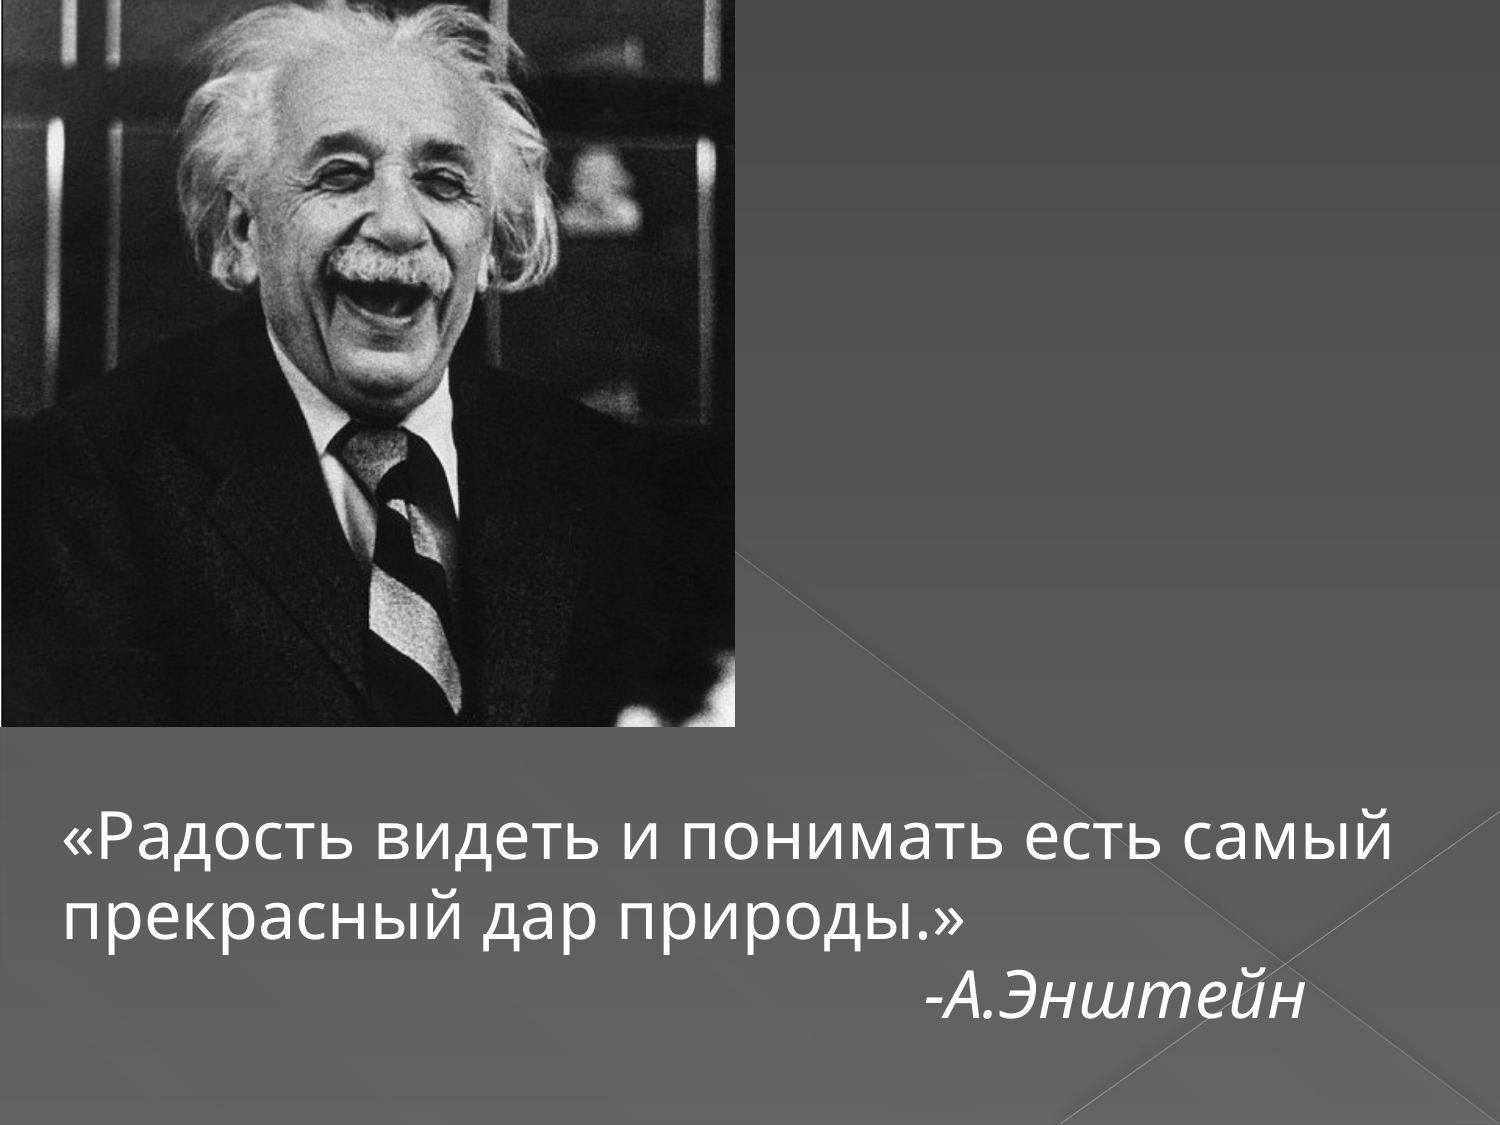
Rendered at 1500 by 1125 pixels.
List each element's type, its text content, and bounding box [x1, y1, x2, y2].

text_box «Радость видеть и понимать есть самый прекрасный дар природы.» -А.Энштейн [46, 785, 1500, 1040]
picture [0, 0, 735, 727]
